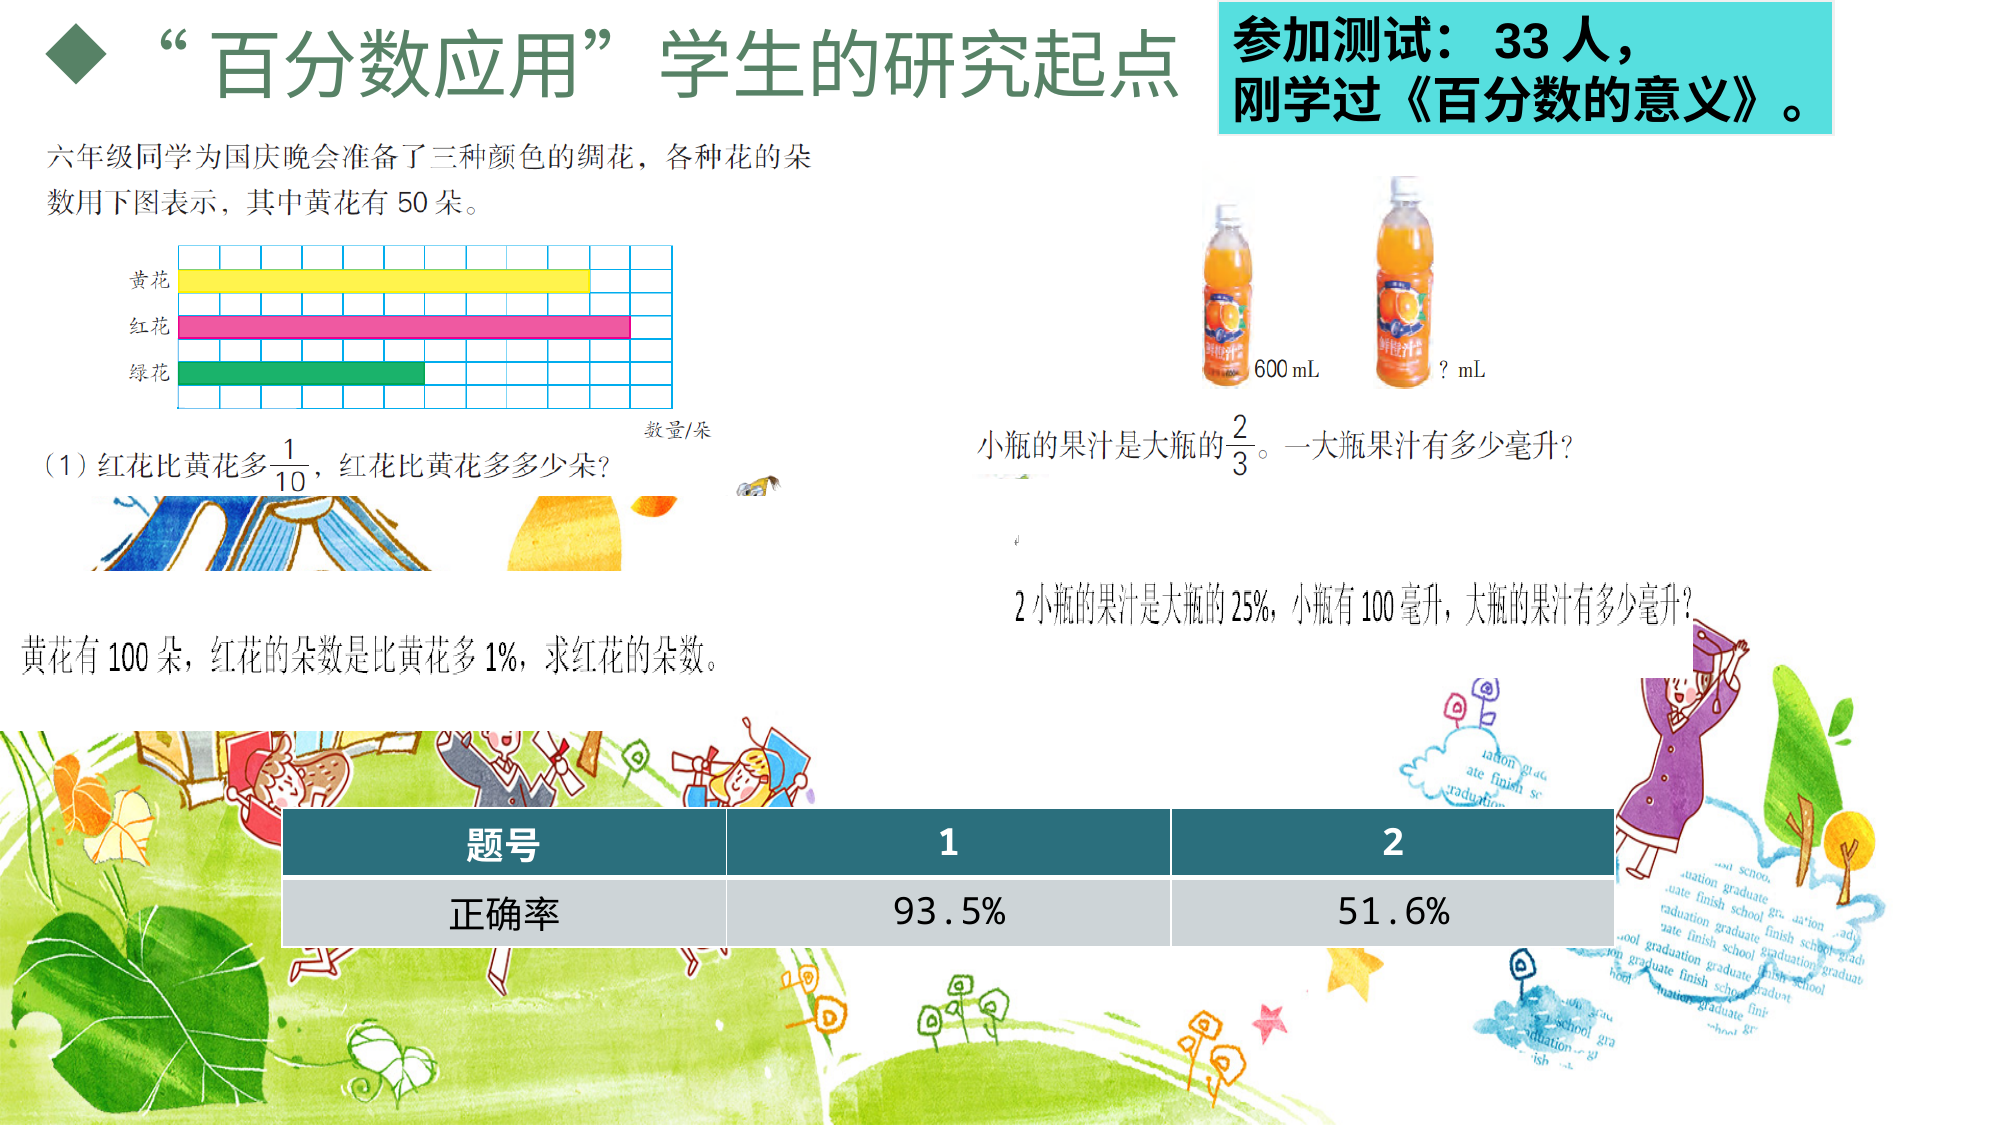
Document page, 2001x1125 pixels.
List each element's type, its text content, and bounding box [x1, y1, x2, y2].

table_header 题号 [283, 809, 726, 875]
table_cell 正确率 [283, 880, 726, 946]
table_header 1 [727, 809, 1170, 875]
picture [0, 0, 2001, 1125]
text_box 参加测试：33人， 刚学过《百分数的意义》。 [1217, 0, 1835, 136]
table_cell 93.5% [727, 880, 1170, 946]
table_cell 51.6% [1172, 880, 1614, 946]
text_box “百分数应用”学生的研究起点 [24, 12, 1217, 124]
table_header 2 [1172, 809, 1614, 875]
